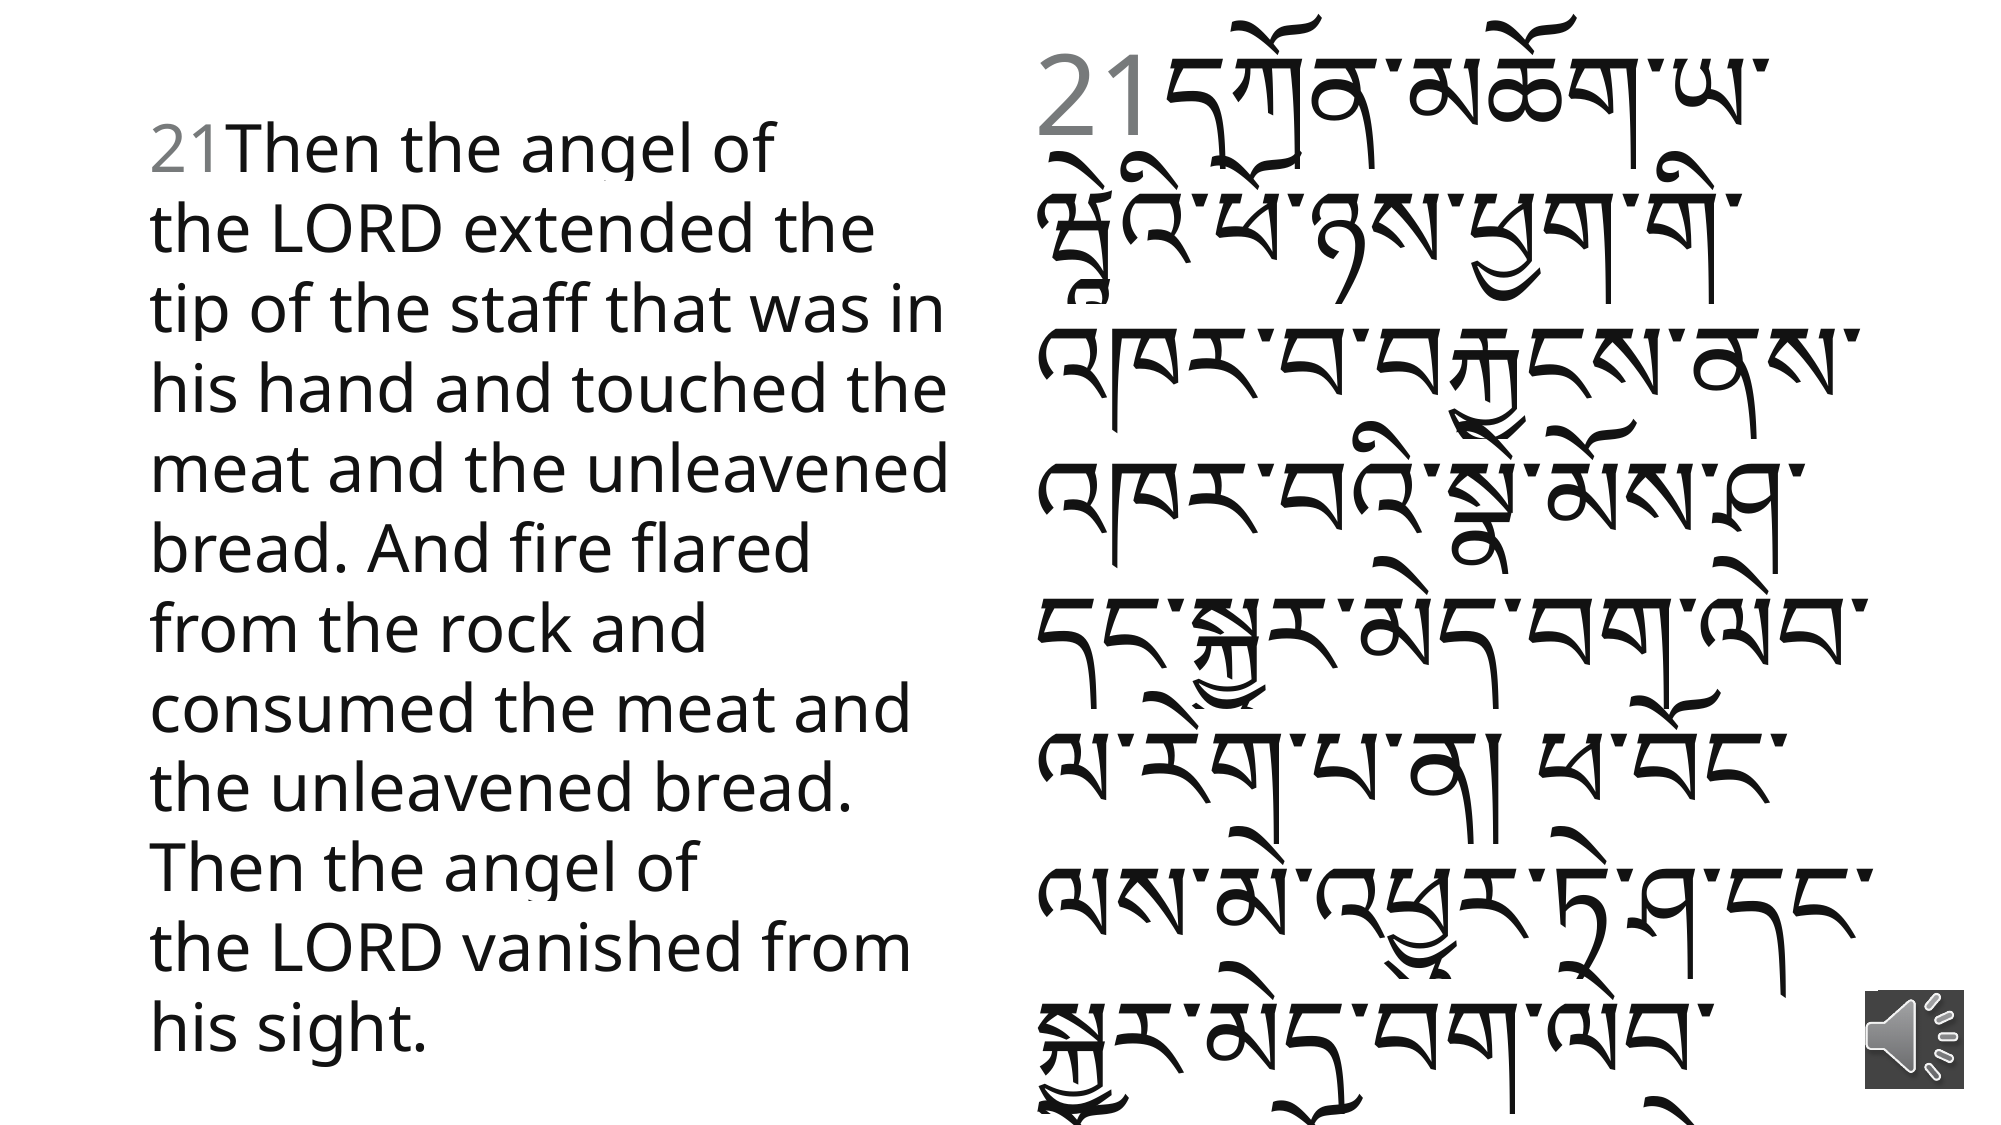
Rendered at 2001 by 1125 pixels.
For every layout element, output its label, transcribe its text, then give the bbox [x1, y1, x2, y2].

text_box 21དཀོན་མཆོག་ཡ་ཝཱེའི་ཕོ་ཉས་ཕྱག་གི་འཁར་བ་བརྐྱངས་ནས་འཁར་བའི་སྣེ་མོས་ཤ་དང་སྐྱུར་མེད་བག་ལེབ་ལ་རེག་པ་ན། ཕ་བོང་ལས་མེ་འཕྱུར་ཏེ་ཤ་དང་སྐྱུར་མེད་བག་ལེབ་ཡོངས་རྫོགས་རྩ་མེད་བཏང་ཞིང་། དཀོན་མཆོག་ཡ་ཝཱེའི་ཕོ་ཉའང་མི་མཐོང་བར་གྱུར། [1019, 15, 1963, 947]
text_box 21Then the angel of the Lord extended the tip of the staff that was in his hand and touched the meat and the unleavened bread. And fire flared from the rock and consumed the meat and the unleavened bread. Then the angel of the Lord vanished from his sight. [134, 98, 981, 1030]
picture [1864, 989, 1965, 1090]
